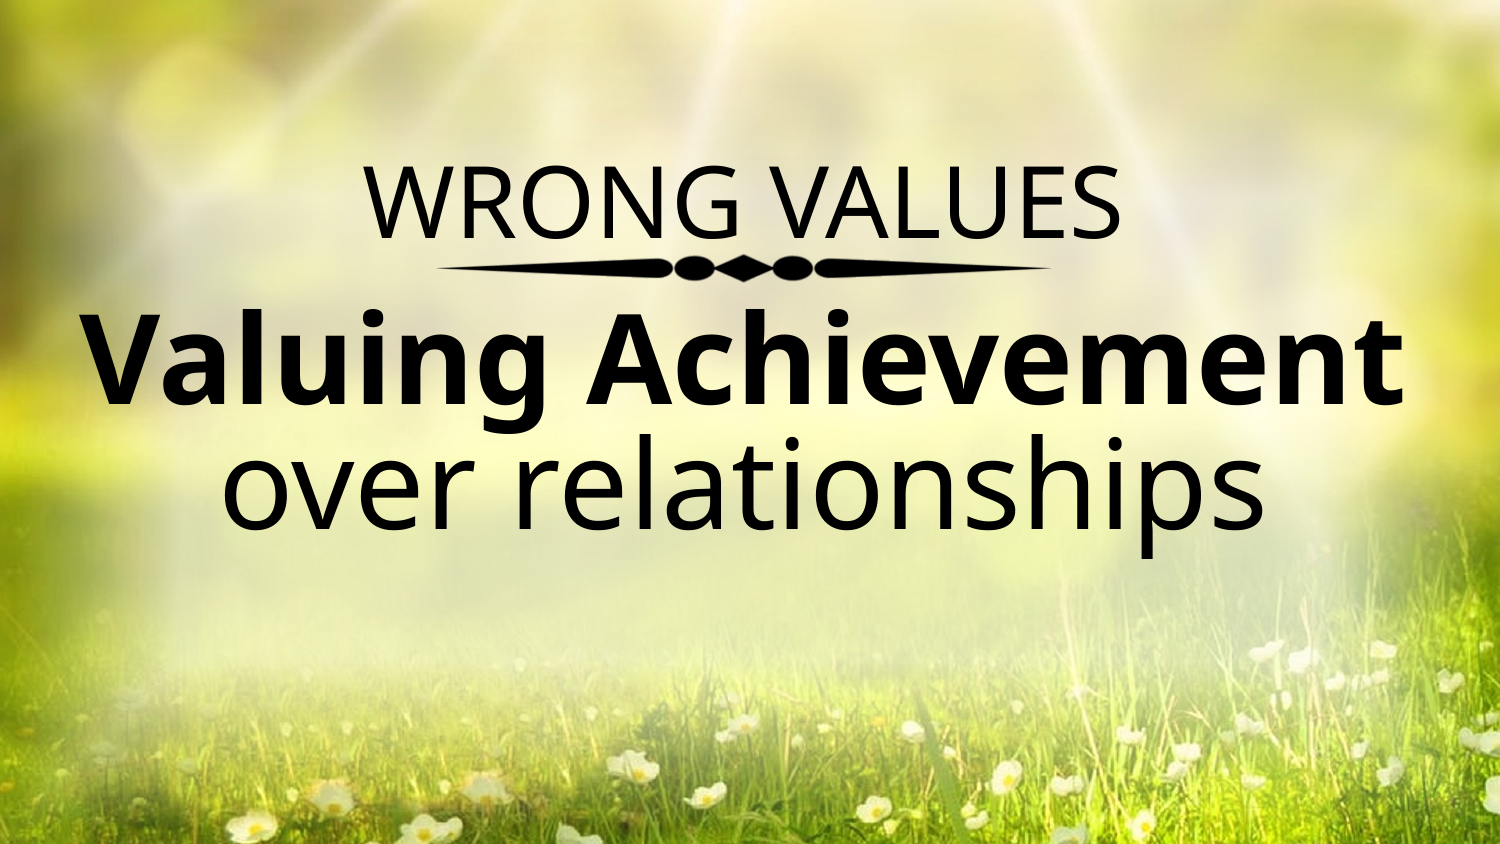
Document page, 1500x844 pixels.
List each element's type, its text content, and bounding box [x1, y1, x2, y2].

text_box Valuing Achievement over relationships [50, 359, 1438, 562]
text_box WRONG VALUES [50, 130, 1438, 266]
picture [0, 0, 1500, 844]
